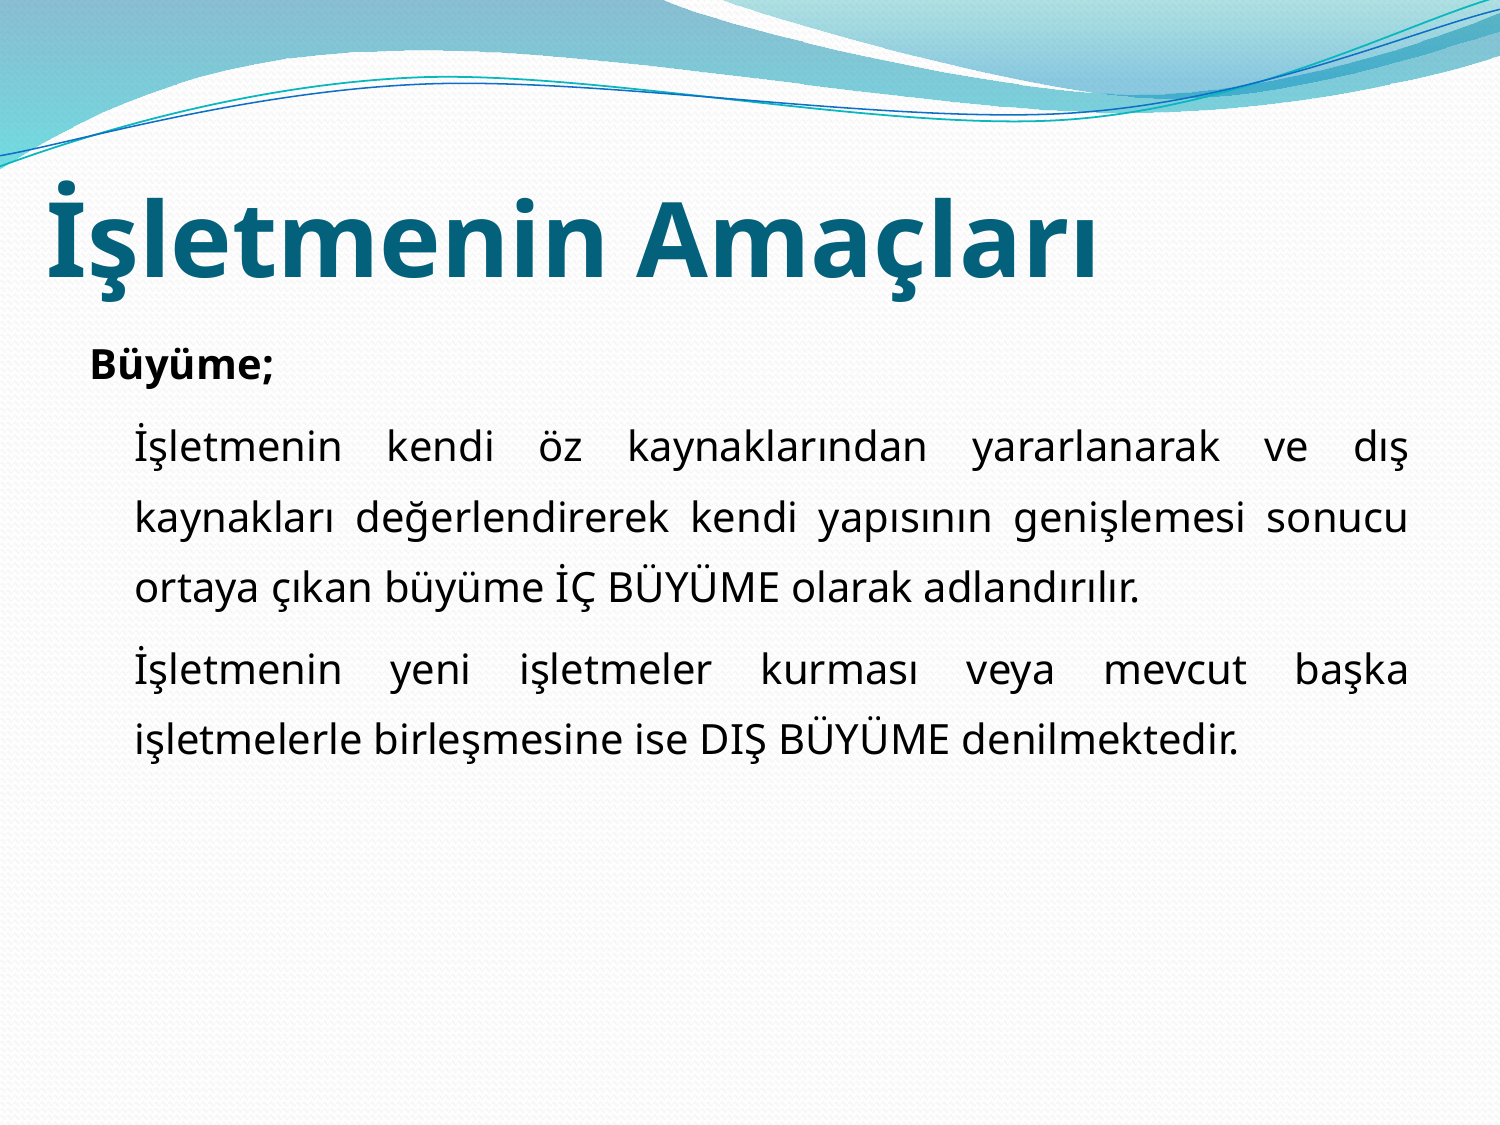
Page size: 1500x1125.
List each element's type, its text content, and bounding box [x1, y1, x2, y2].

list Büyüme; İşletmenin kendi öz kaynaklarından yararlanarak ve dış kaynakları değerlendirerek kendi yapısının genişlemesi sonucu ortaya çıkan büyüme İÇ BÜYÜME olarak adlandırılır. İşletmenin yeni işletmeler kurması veya mevcut başka işletmelerle birleşmesine ise DIŞ BÜYÜME denilmektedir. [75, 310, 1425, 914]
title İşletmenin Amaçları [46, 110, 1397, 299]
